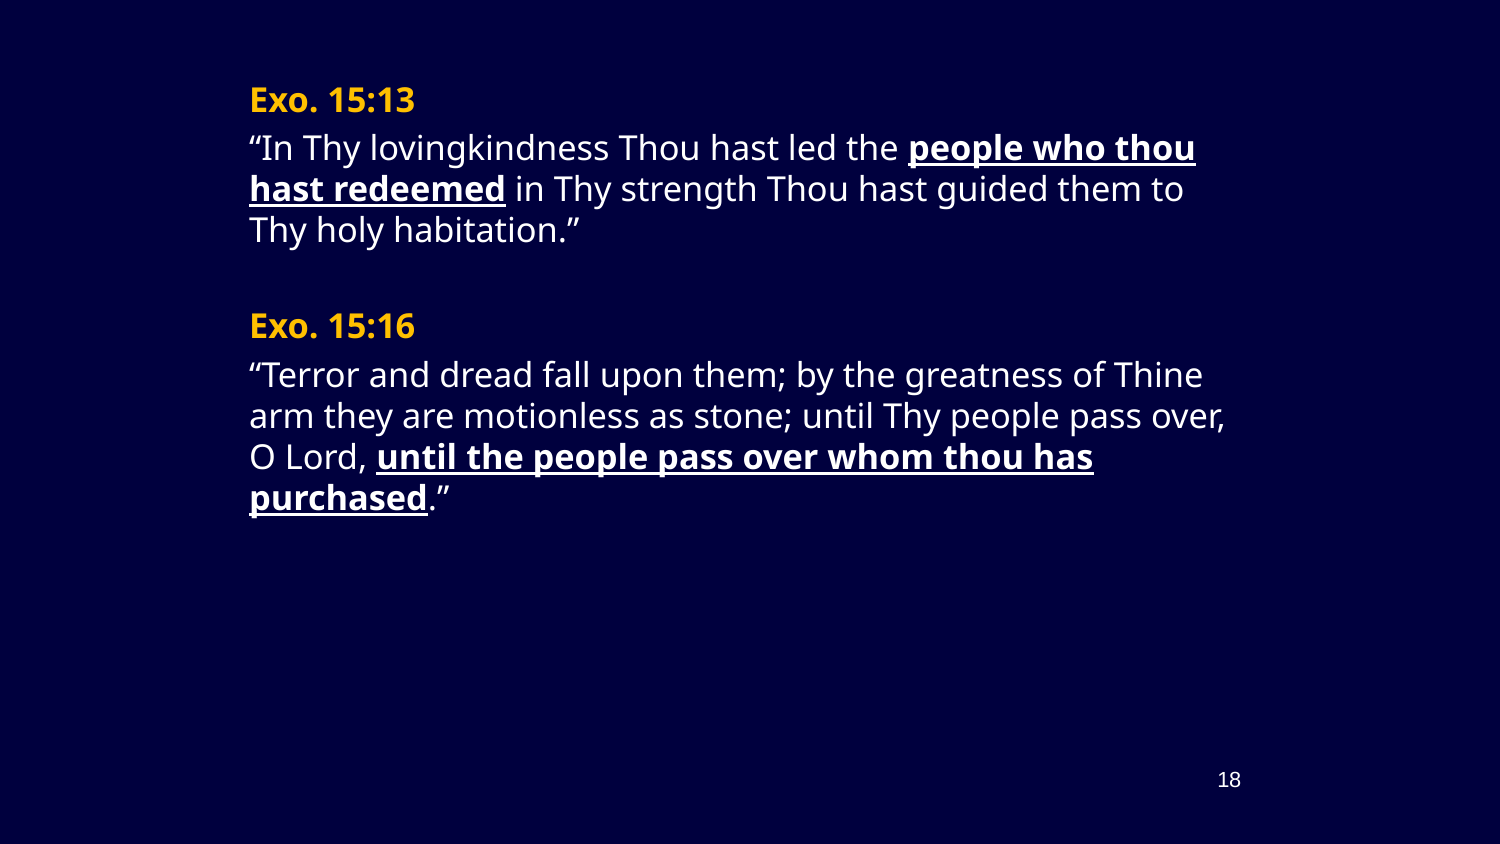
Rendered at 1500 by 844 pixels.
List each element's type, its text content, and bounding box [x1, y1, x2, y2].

slide_number 18 [993, 740, 1257, 800]
text_box Exo. 15:13 “In Thy lovingkindness Thou hast led the people who thou hast redeemed in Thy strength Thou hast guided them to Thy holy habitation.” Exo. 15:16 “Terror and dread fall upon them; by the greatness of Thine arm they are motionless as stone; until Thy people pass over, O Lord, until the people pass over whom thou has purchased.” [234, 70, 1257, 563]
